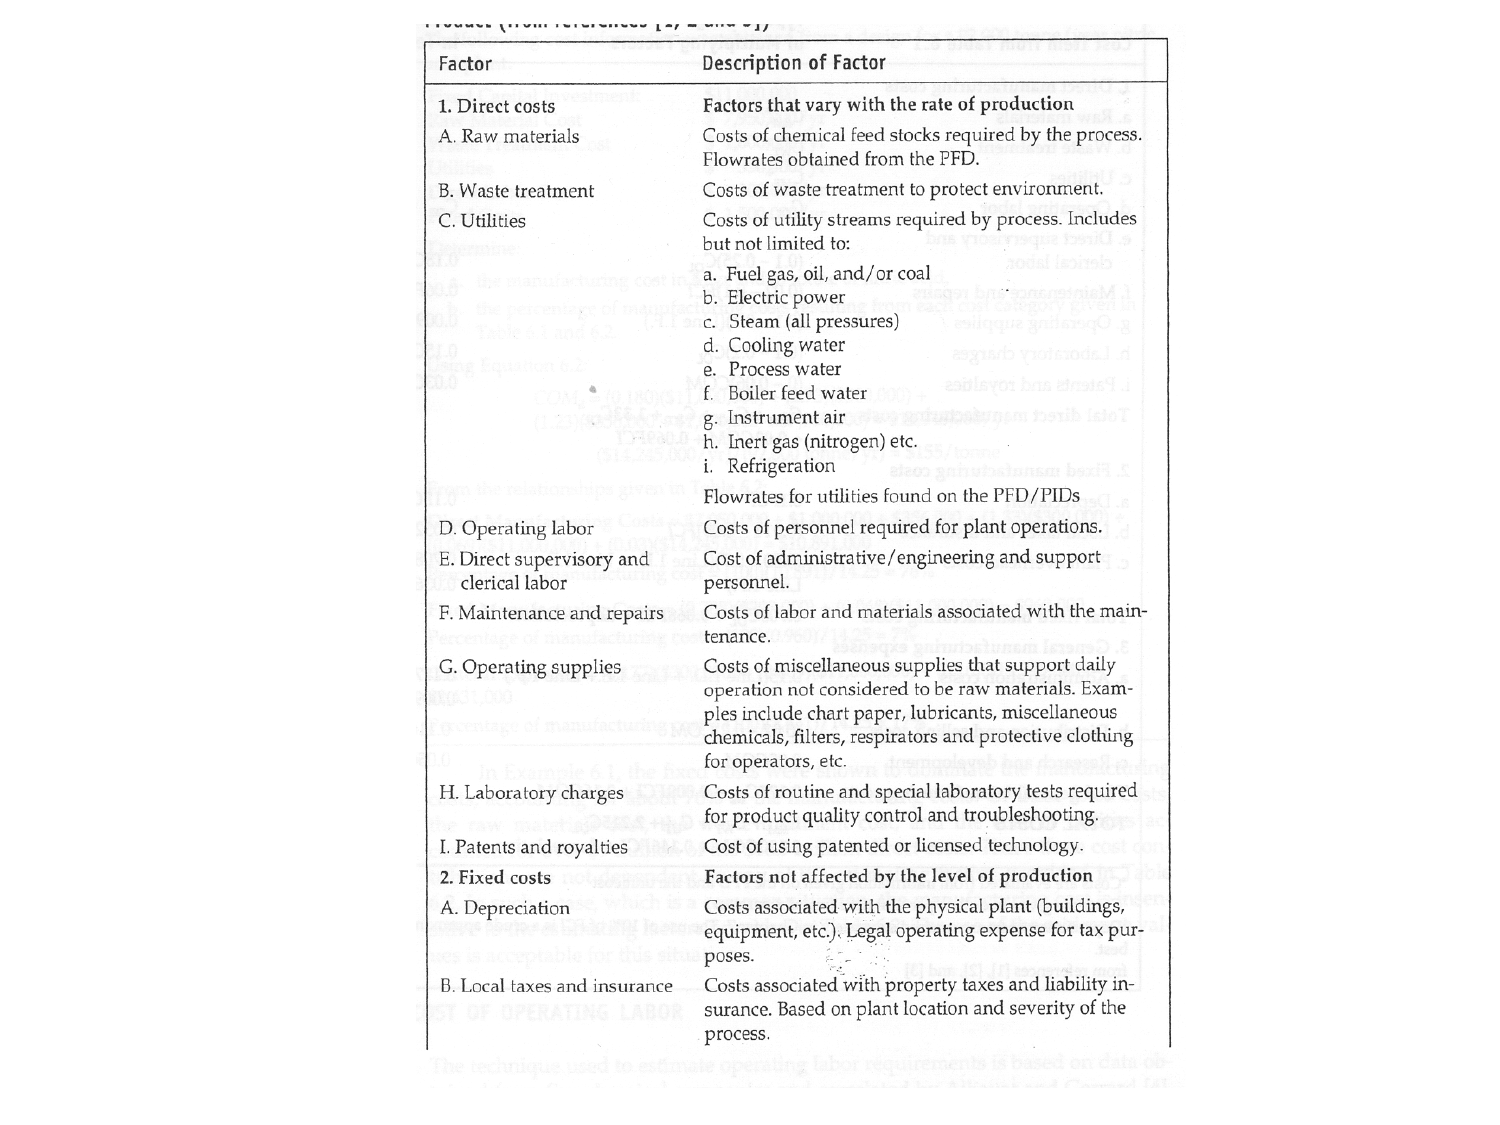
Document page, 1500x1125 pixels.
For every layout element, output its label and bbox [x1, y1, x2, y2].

picture [415, 24, 1186, 1088]
